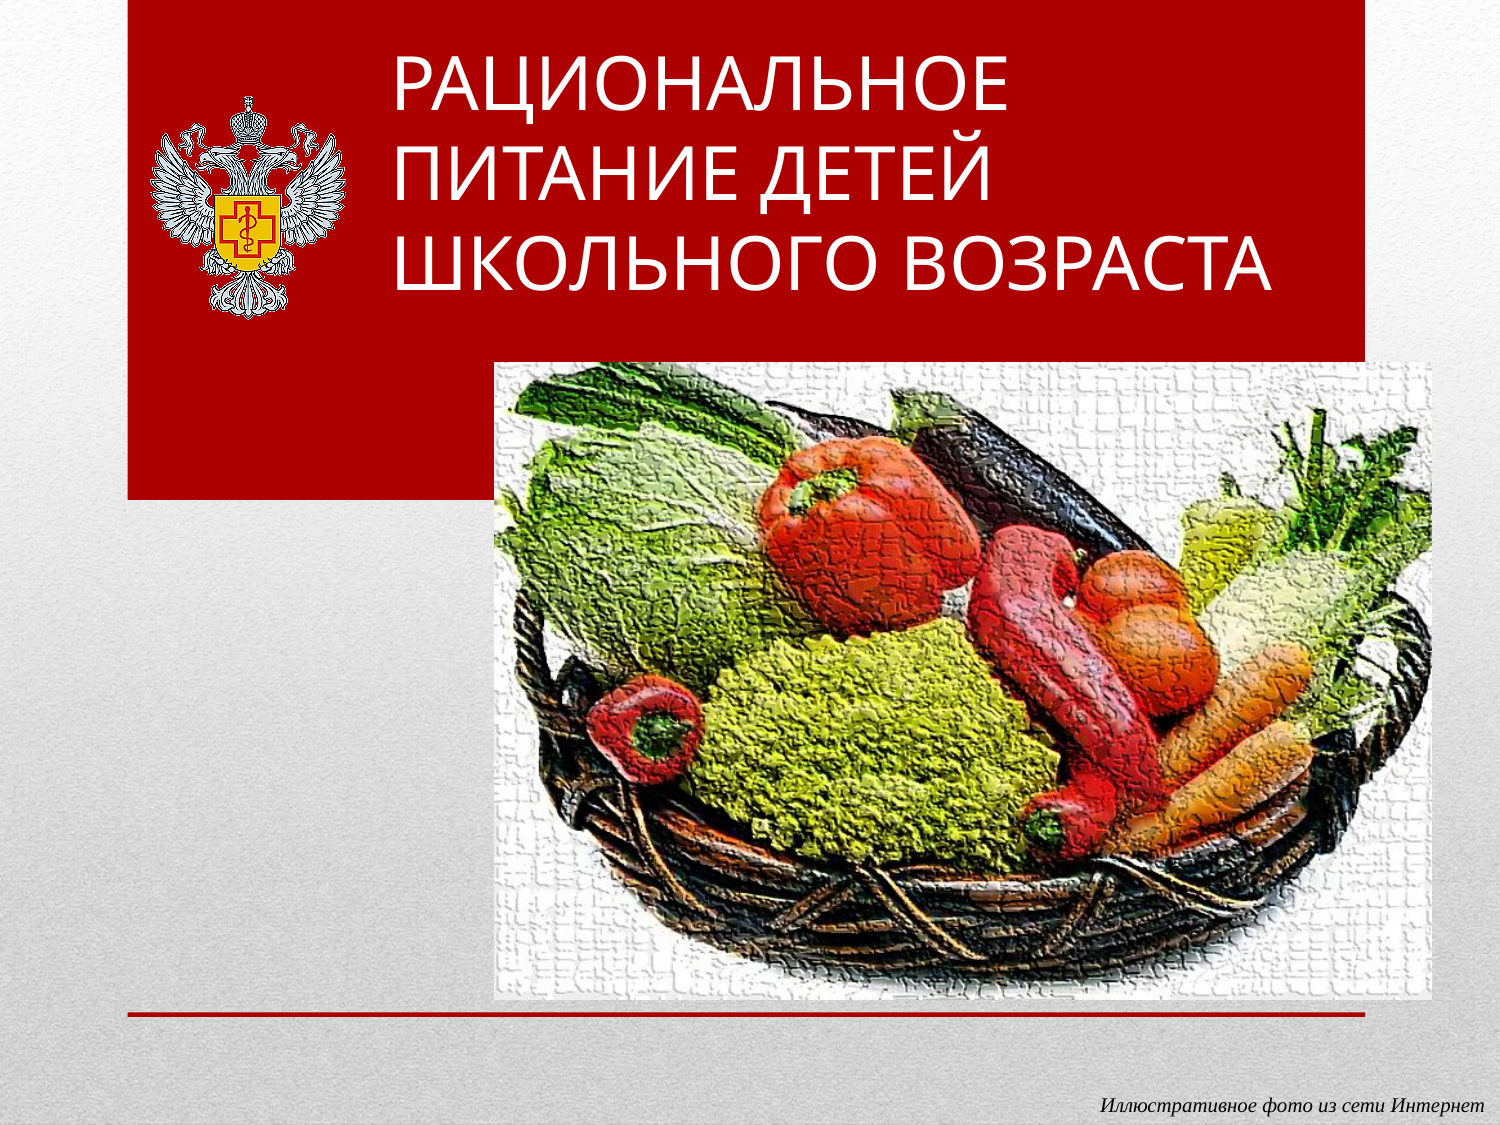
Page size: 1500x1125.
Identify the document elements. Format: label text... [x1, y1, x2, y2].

picture [0, 0, 1500, 1125]
title РАЦИОНАЛЬНОЕ ПИТАНИЕ ДЕТЕЙ ШКОЛЬНОГО ВОЗРАСТА [375, 125, 1388, 313]
text_box Иллюстративное фото из сети Интернет [414, 1084, 1500, 1125]
picture [149, 96, 346, 320]
